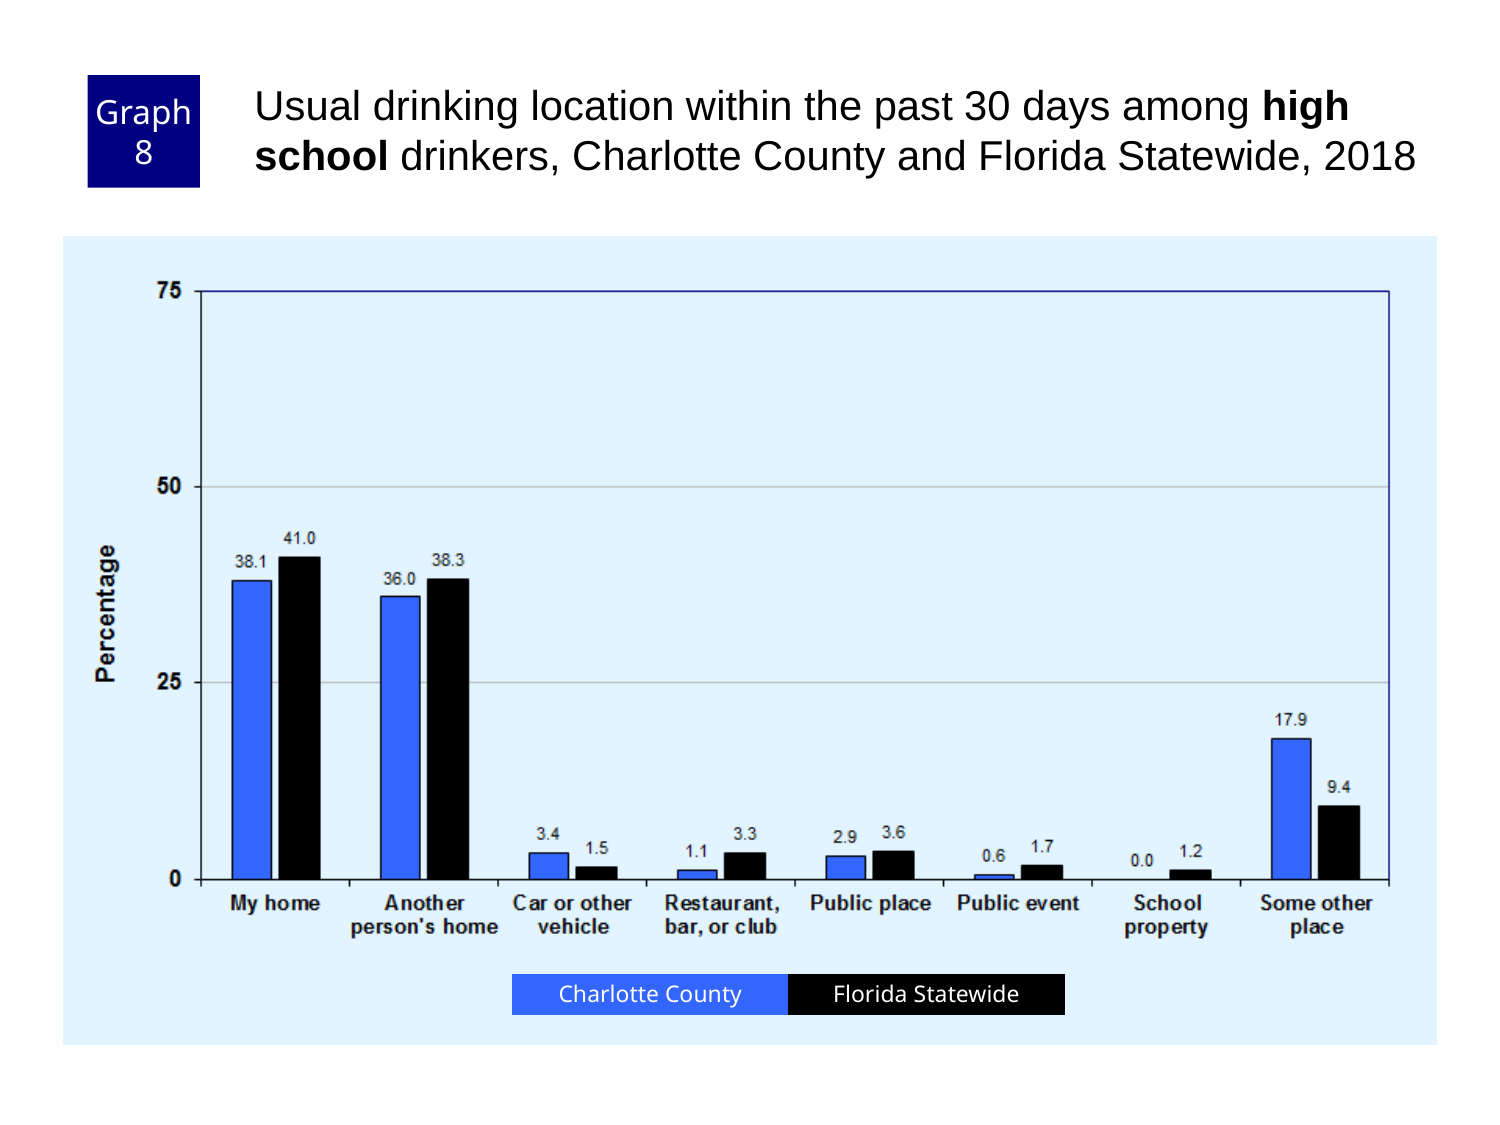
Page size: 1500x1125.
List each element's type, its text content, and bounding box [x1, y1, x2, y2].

picture [62, 236, 1437, 1046]
text_box Graph 8 [87, 75, 200, 188]
text_box Usual drinking location within the past 30 days among high school drinkers, Charlotte County and Florida Statewide, 2018 [249, 75, 1438, 200]
